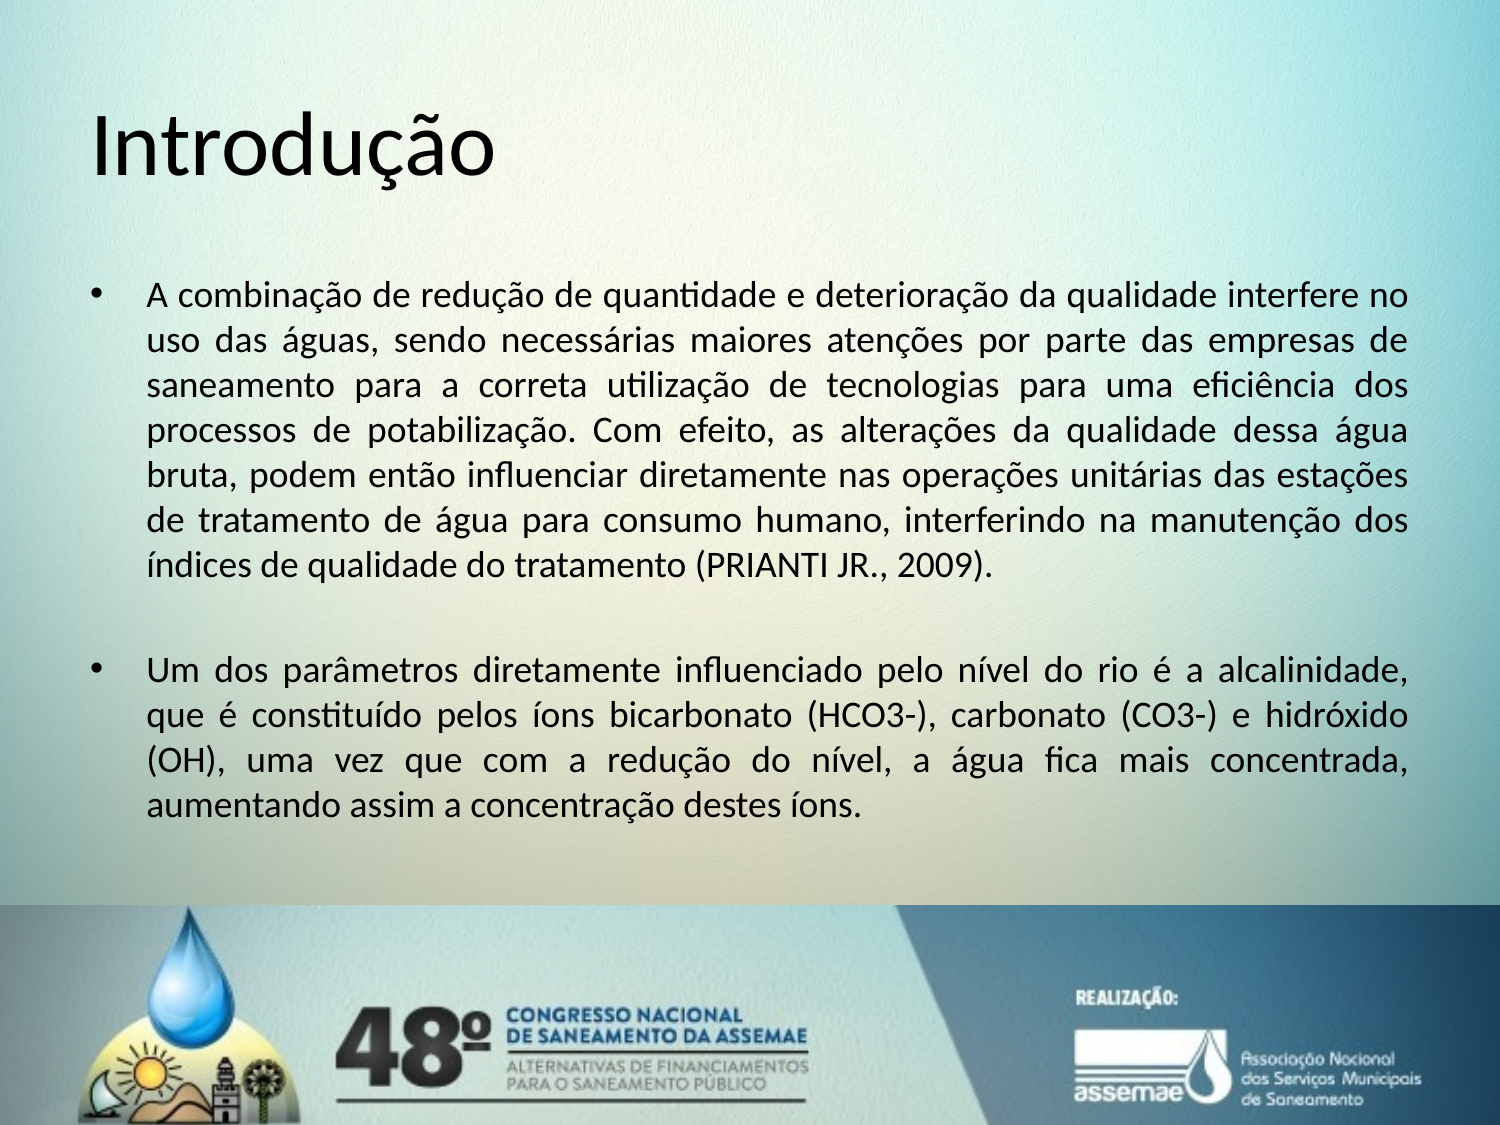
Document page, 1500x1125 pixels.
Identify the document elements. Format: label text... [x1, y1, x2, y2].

list A combinação de redução de quantidade e deterioração da qualidade interfere no uso das águas, sendo necessárias maiores atenções por parte das empresas de saneamento para a correta utilização de tecnologias para uma eficiência dos processos de potabilização. Com efeito, as alterações da qualidade dessa água bruta, podem então influenciar diretamente nas operações unitárias das estações de tratamento de água para consumo humano, interferindo na manutenção dos índices de qualidade do tratamento (PRIANTI JR., 2009). Um dos parâmetros diretamente influenciado pelo nível do rio é a alcalinidade, que é constituído pelos íons bicarbonato (HCO3-), carbonato (CO3-) e hidróxido (OH), uma vez que com a redução do nível, a água fica mais concentrada, aumentando assim a concentração destes íons. [75, 262, 1425, 882]
picture [0, 0, 1500, 1125]
title Introdução [75, 45, 1425, 233]
